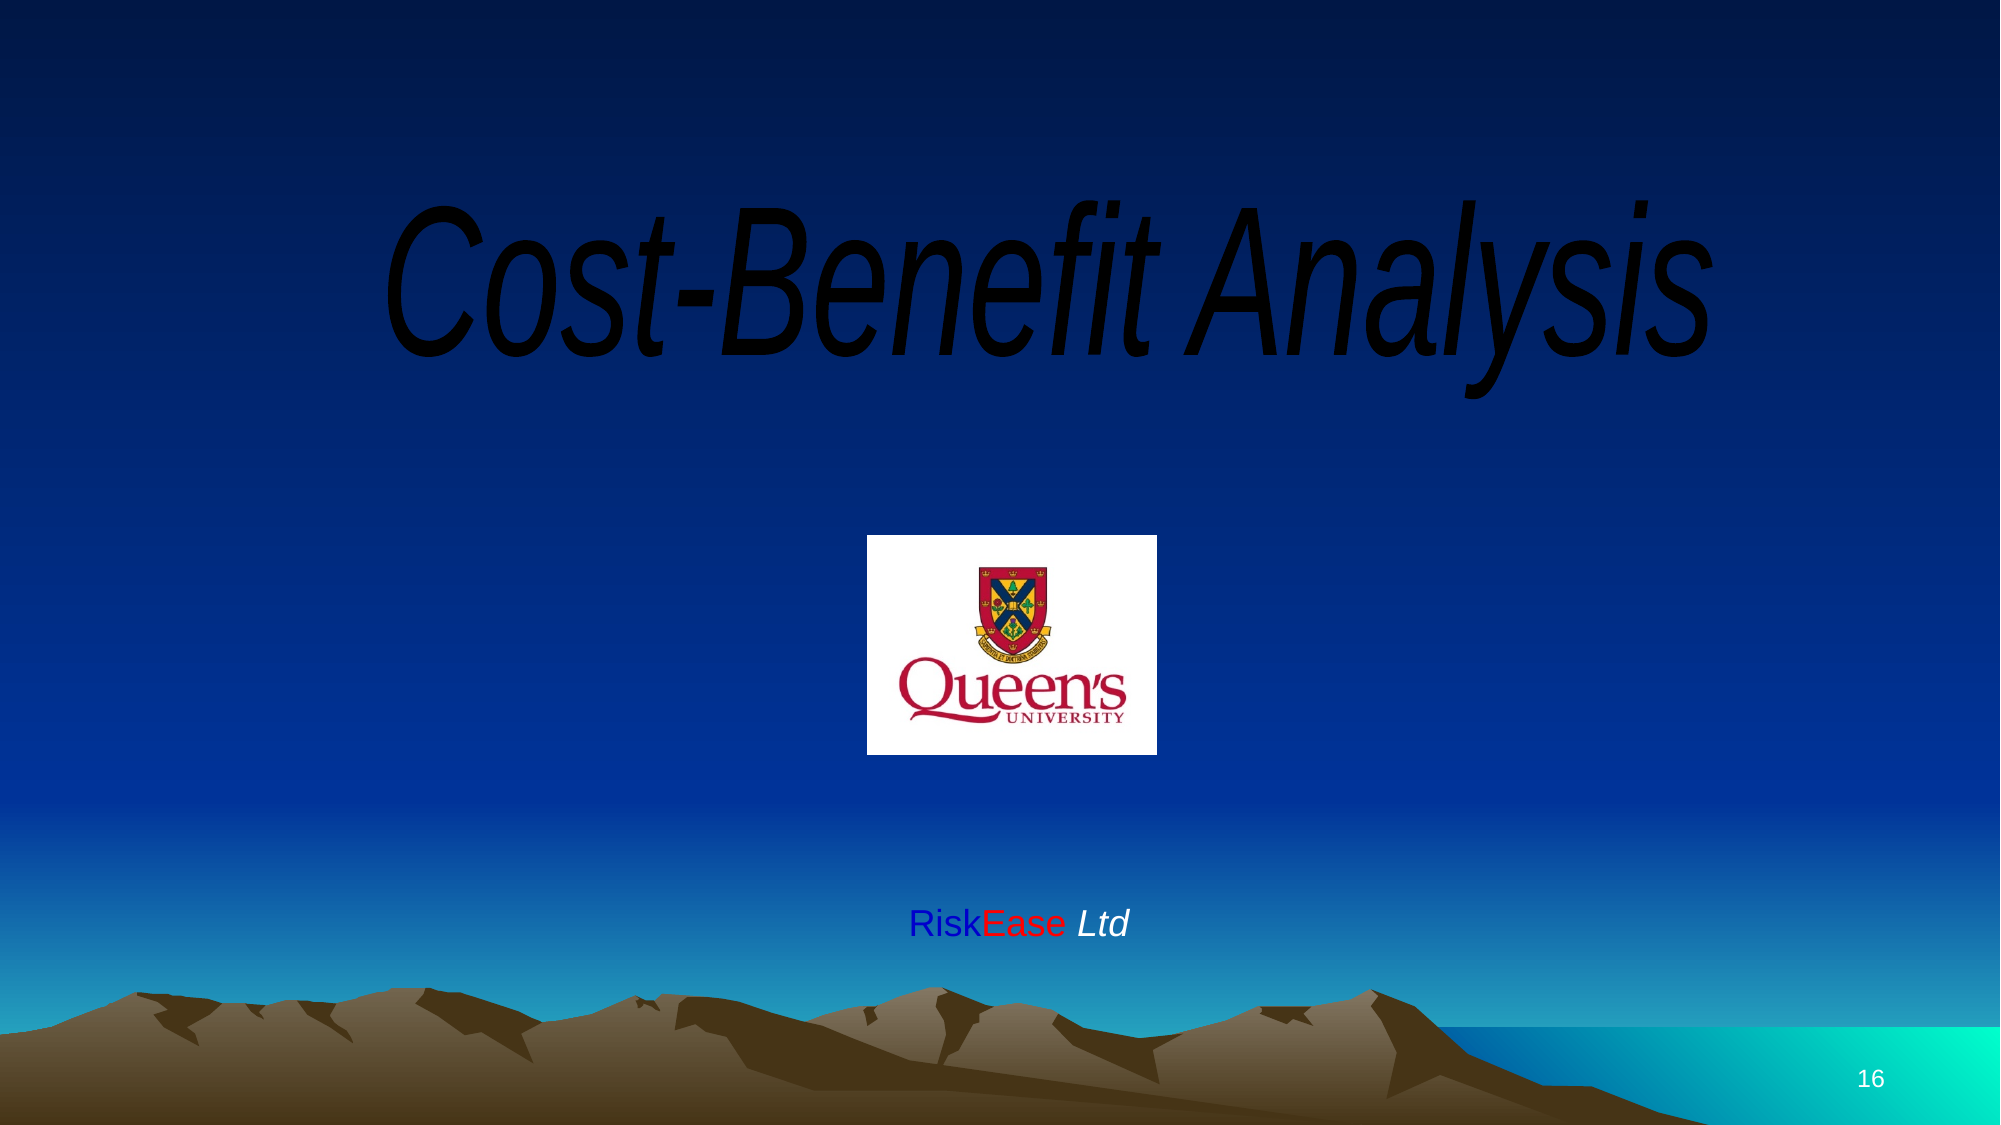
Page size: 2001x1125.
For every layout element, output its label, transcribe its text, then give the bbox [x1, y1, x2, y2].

picture [867, 535, 1157, 755]
slide_number 16 [1433, 1025, 1900, 1100]
text_box RiskEase Ltd [893, 891, 1144, 952]
